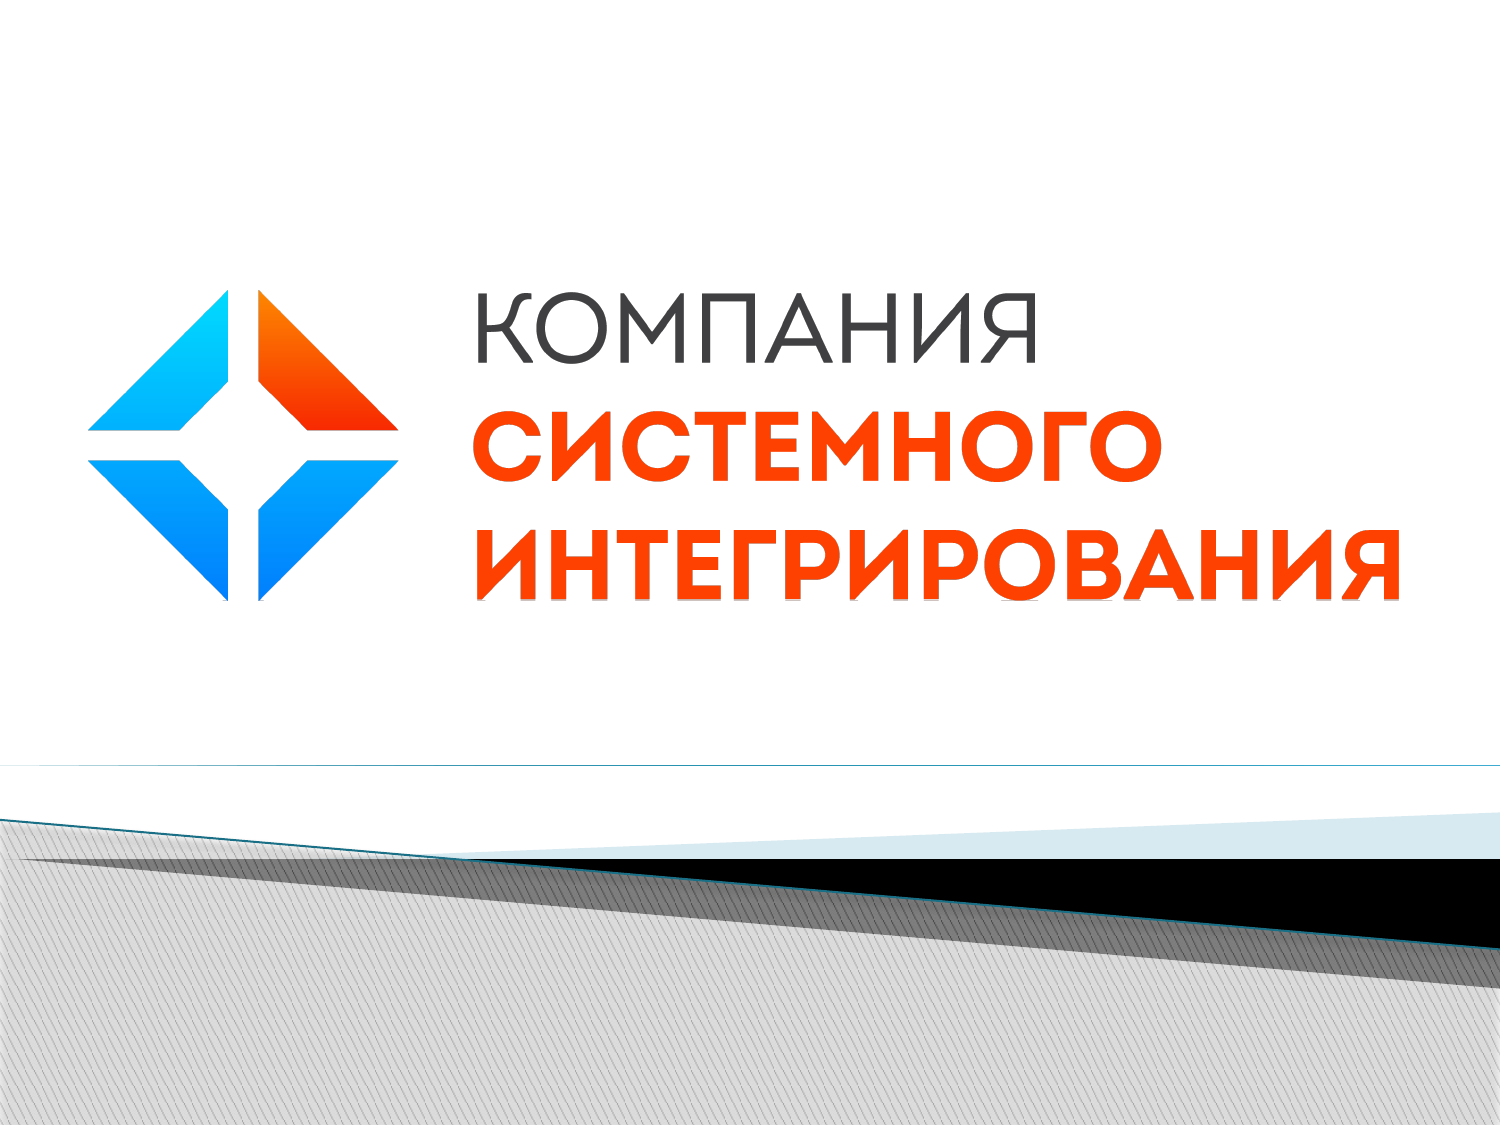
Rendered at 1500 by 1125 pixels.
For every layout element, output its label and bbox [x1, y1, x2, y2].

picture [5, 859, 1500, 989]
picture [88, 290, 1399, 602]
